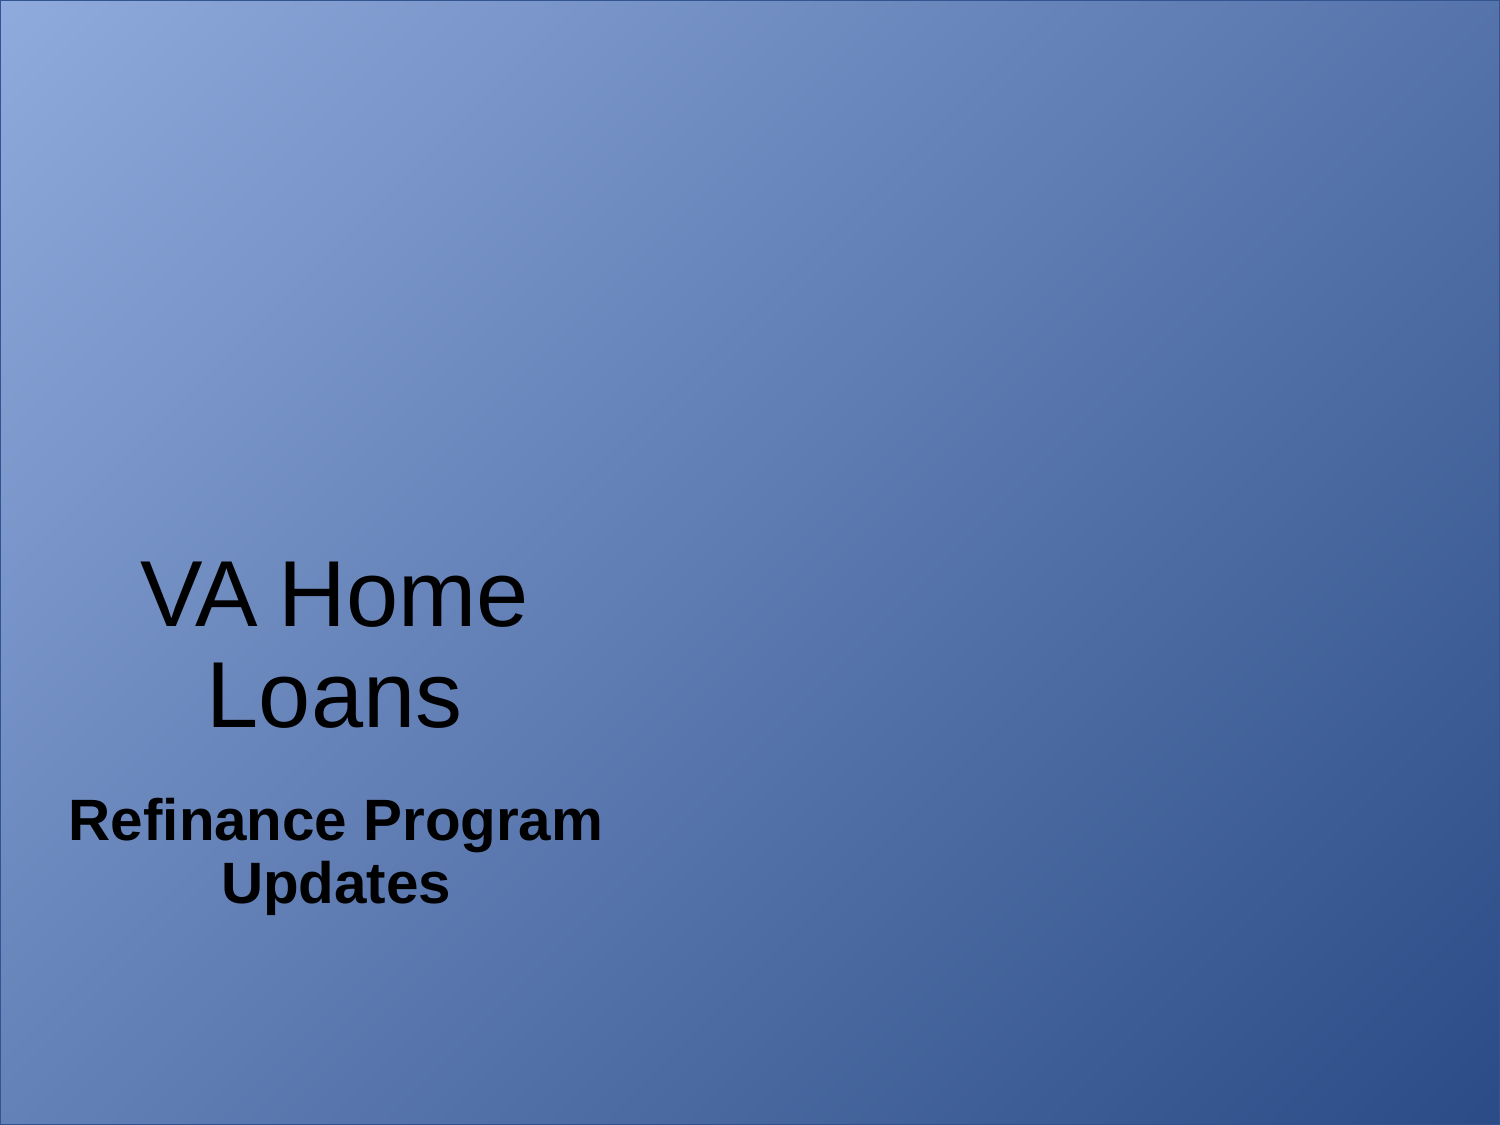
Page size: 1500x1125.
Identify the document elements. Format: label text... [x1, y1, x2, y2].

title VA Home Loans [39, 144, 630, 756]
subtitle Refinance Program Updates [40, 783, 632, 1055]
text_box [0, 0, 1500, 1125]
